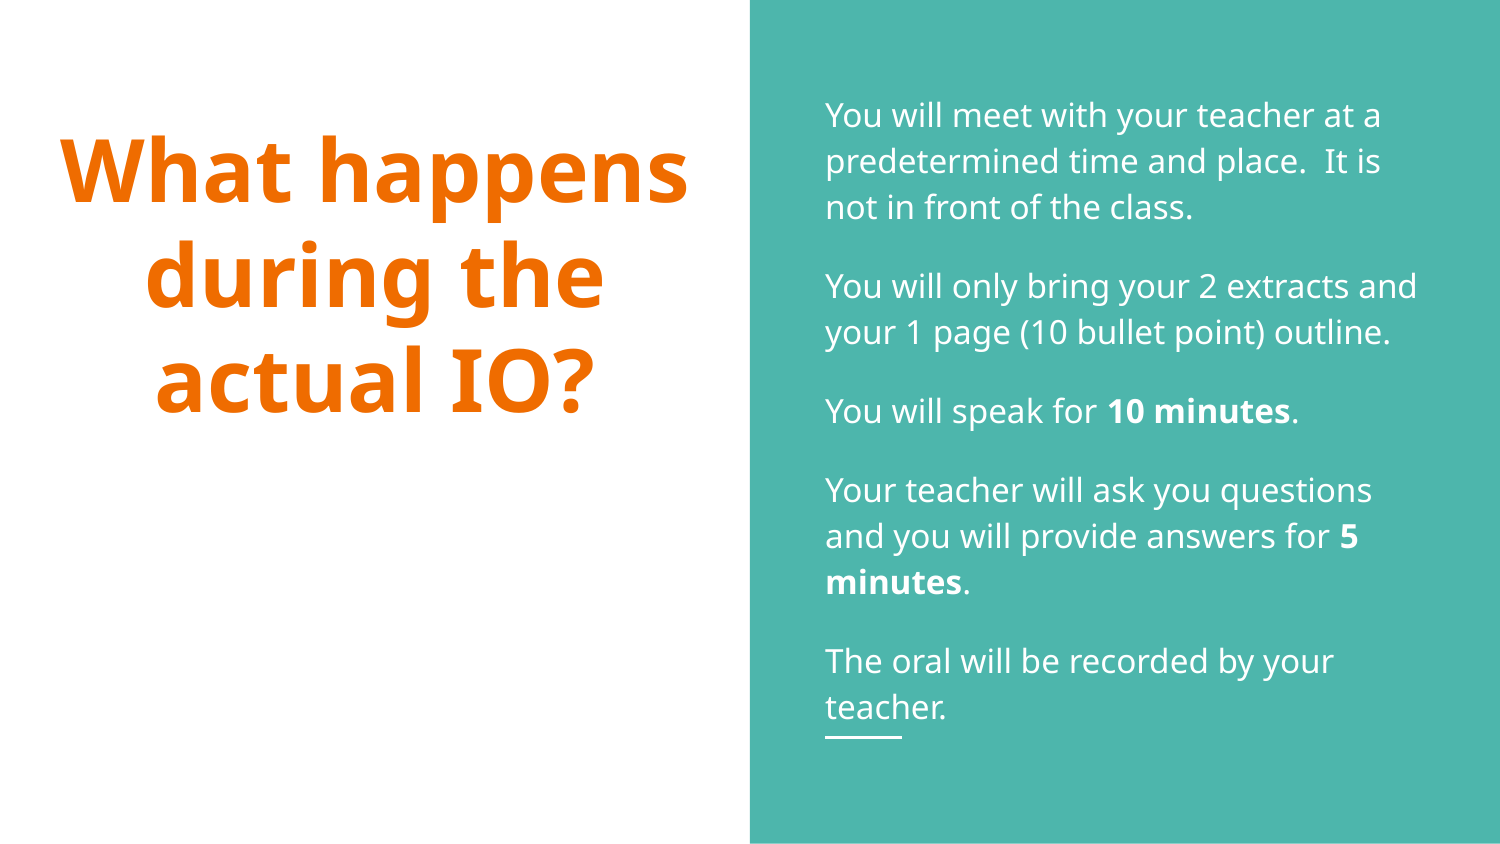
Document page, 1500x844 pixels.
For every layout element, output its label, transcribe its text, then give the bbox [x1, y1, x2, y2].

title What happens during the actual IO? [43, 170, 708, 446]
list You will meet with your teacher at a predetermined time and place. It is not in front of the class. You will only bring your 2 extracts and your 1 page (10 bullet point) outline. You will speak for 10 minutes. Your teacher will ask you questions and you will provide answers for 5 minutes. The oral will be recorded by your teacher. [810, 89, 1440, 725]
